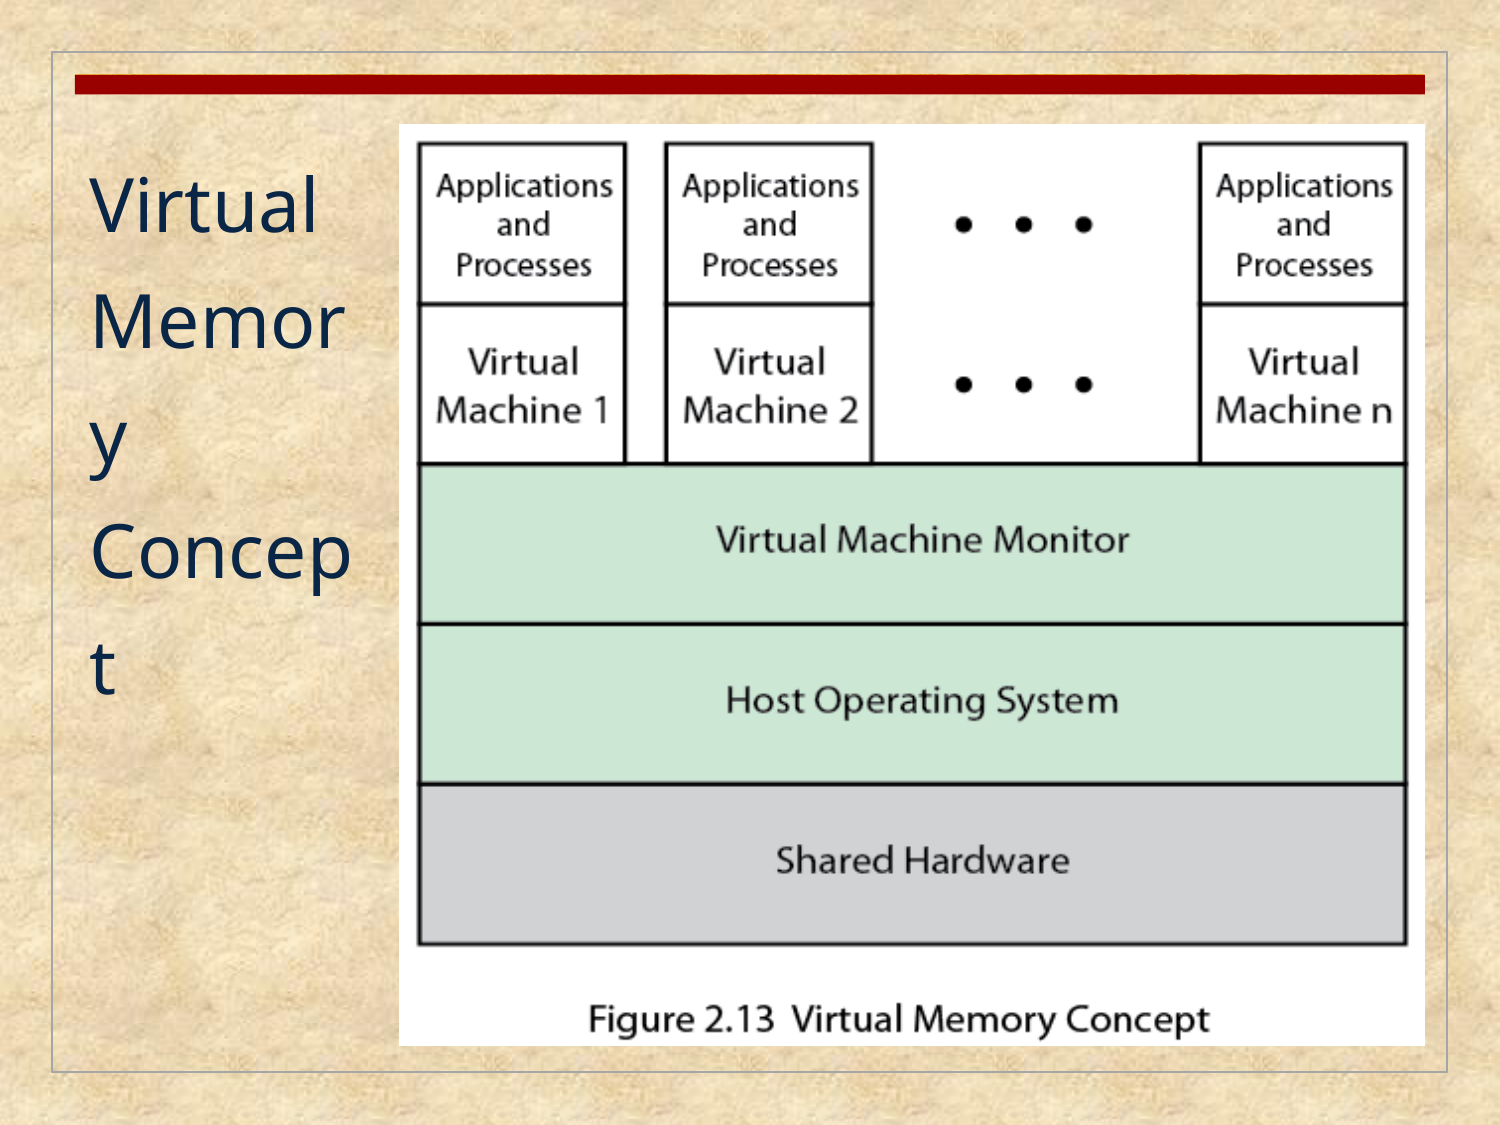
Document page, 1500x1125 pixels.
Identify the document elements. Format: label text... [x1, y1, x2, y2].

picture [0, 0, 1500, 1125]
text_box Virtual Memory Concept [74, 124, 388, 717]
